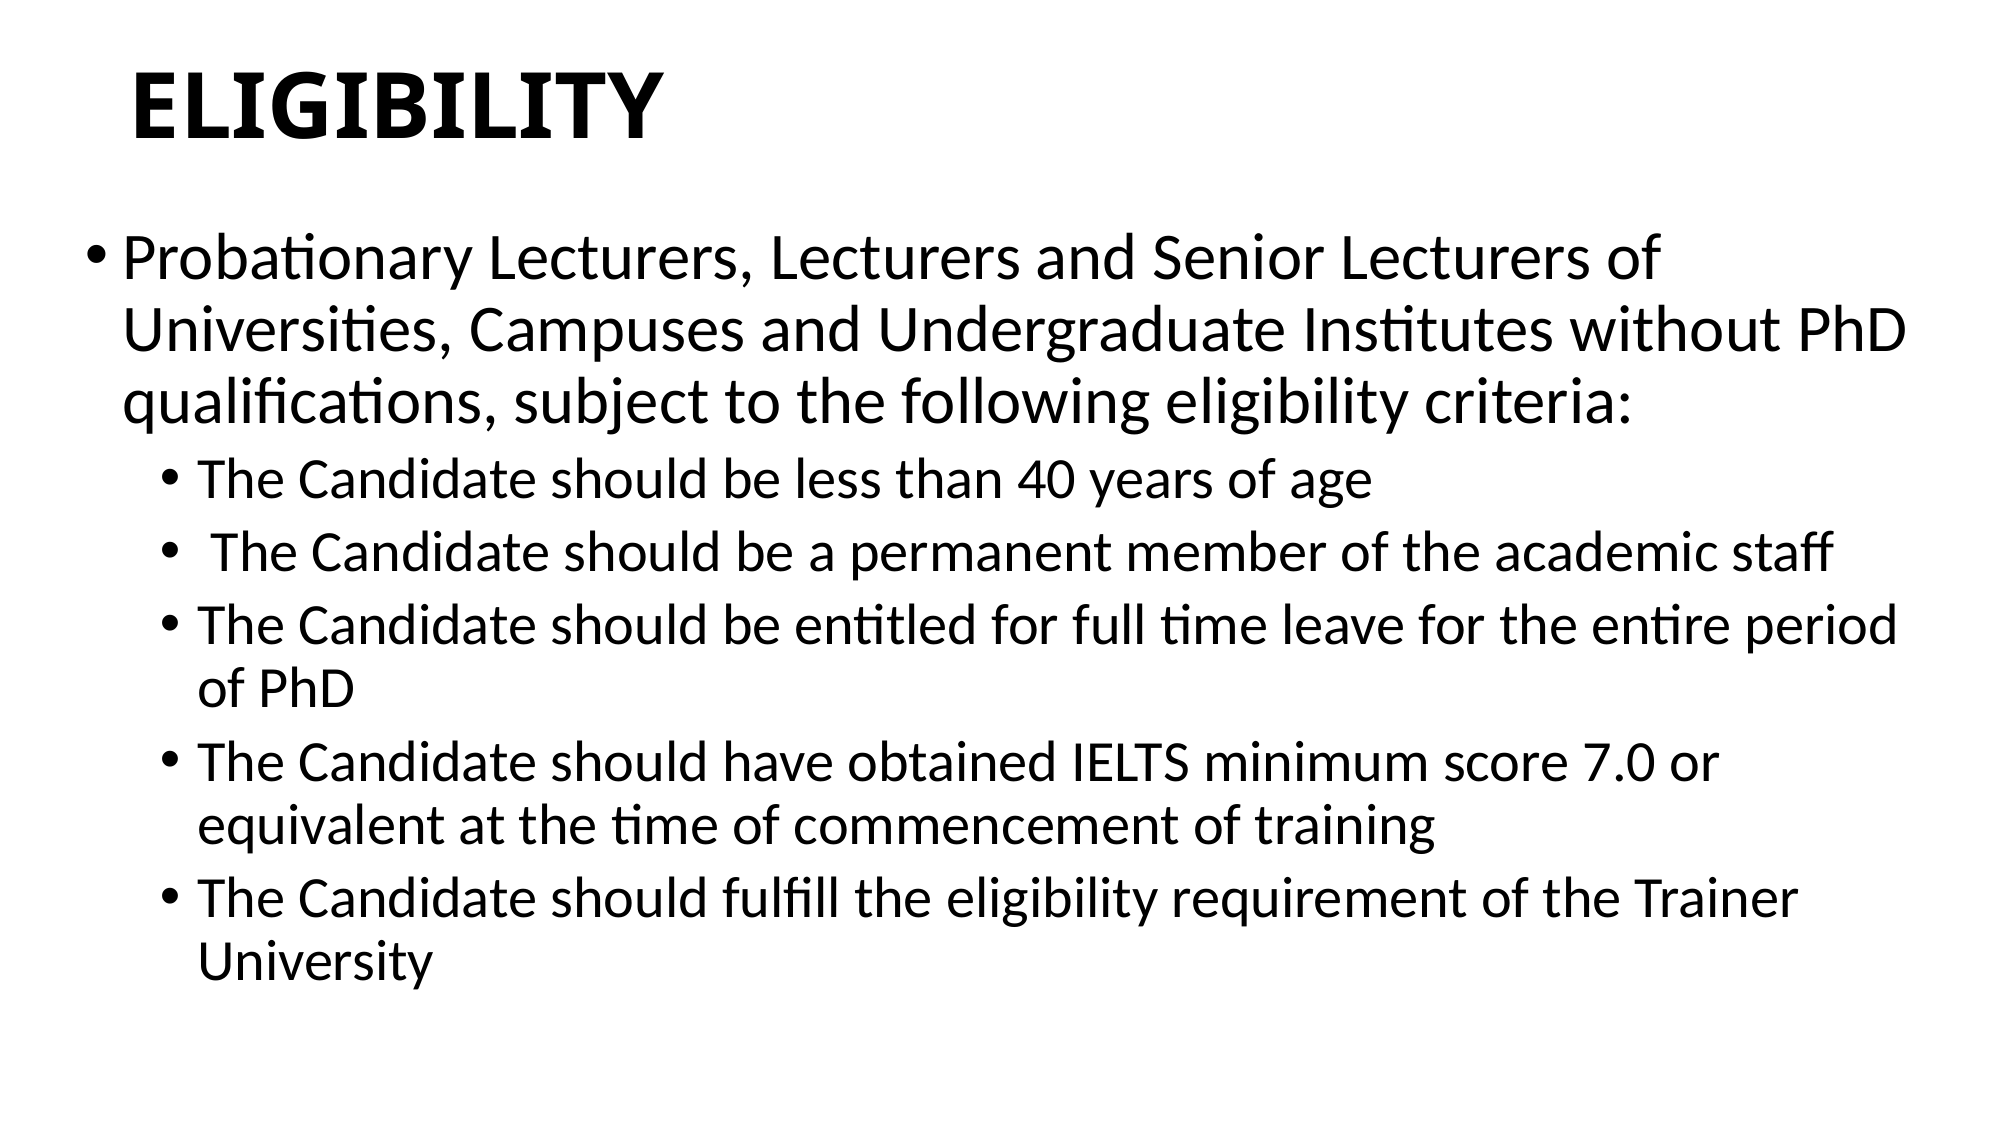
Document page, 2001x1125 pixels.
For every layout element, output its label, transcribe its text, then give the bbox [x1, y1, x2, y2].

list Probationary Lecturers, Lecturers and Senior Lecturers of Universities, Campuses and Undergraduate Institutes without PhD qualifications, subject to the following eligibility criteria: The Candidate should be less than 40 years of age The Candidate should be a permanent member of the academic staff The Candidate should be entitled for full time leave for the entire period of PhD The Candidate should have obtained IELTS minimum score 7.0 or equivalent at the time of commencement of training The Candidate should fulfill the eligibility requirement of the Trainer University [69, 214, 1930, 928]
title ELIGIBILITY [113, 0, 1839, 214]
